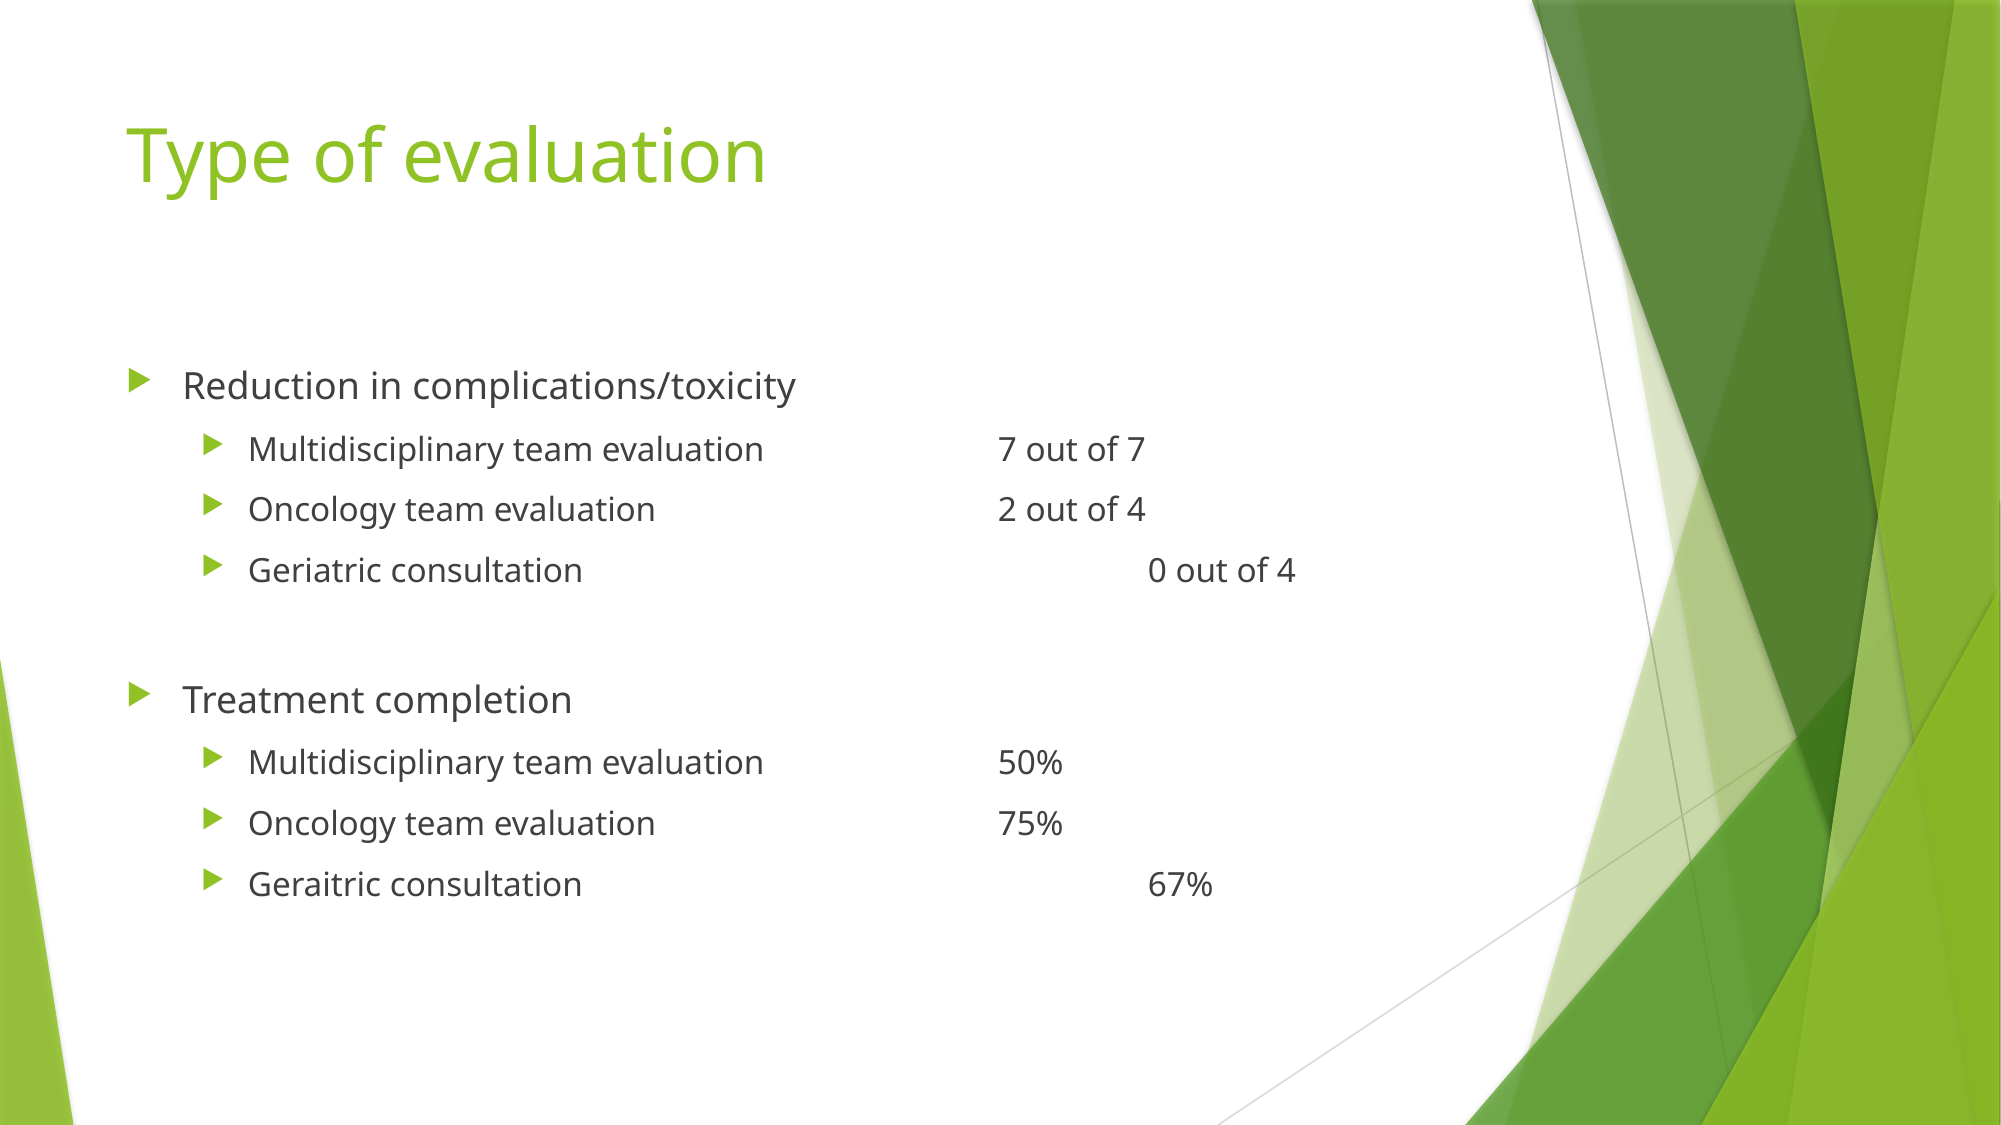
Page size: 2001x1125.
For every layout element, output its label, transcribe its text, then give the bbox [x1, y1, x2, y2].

title Type of evaluation [111, 99, 1522, 317]
list Reduction in complications/toxicity Multidisciplinary team evaluation 7 out of 7 Oncology team evaluation 2 out of 4 Geriatric consultation 0 out of 4 Treatment completion Multidisciplinary team evaluation 50% Oncology team evaluation 75% Geraitric consultation 67% [111, 354, 1522, 992]
